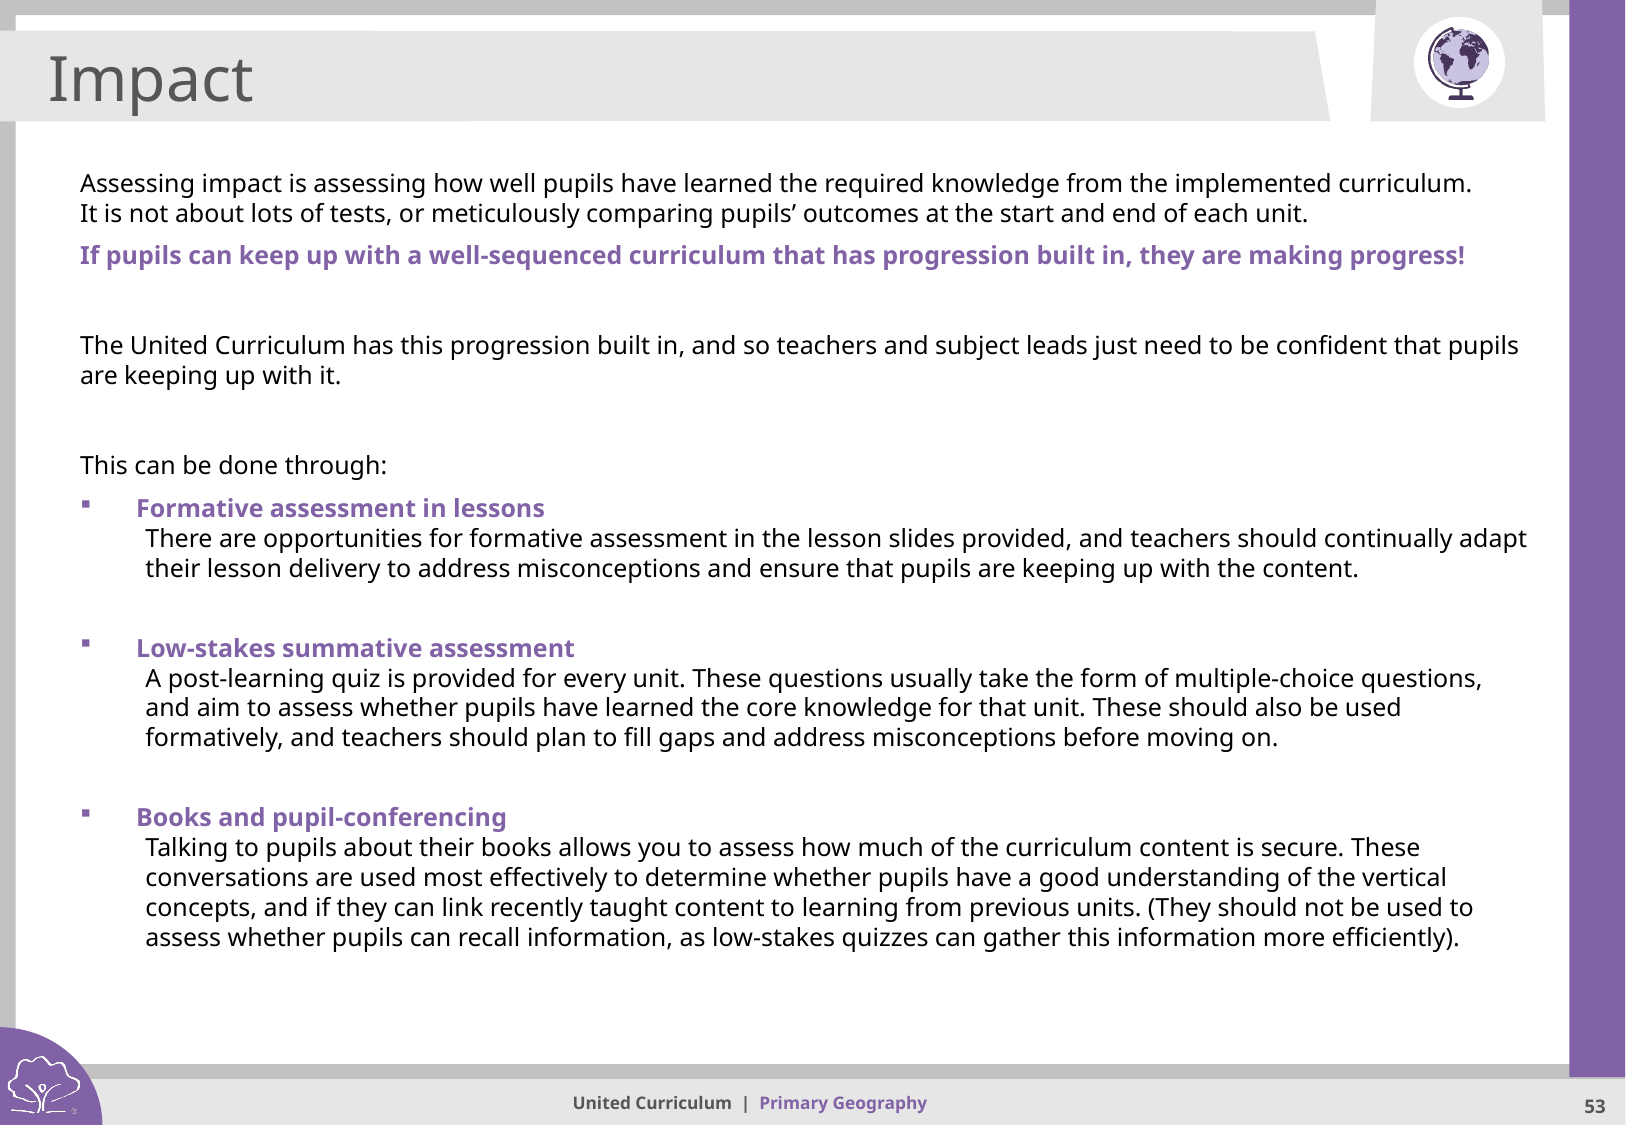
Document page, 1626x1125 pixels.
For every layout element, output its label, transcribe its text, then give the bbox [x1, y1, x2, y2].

list Impact [33, 38, 1297, 114]
picture [7, 1056, 83, 1118]
picture [1428, 27, 1489, 100]
text_box Assessing impact is assessing how well pupils have learned the required knowledge from the implemented curriculum. It is not about lots of tests, or meticulously comparing pupils’ outcomes at the start and end of each unit. If pupils can keep up with a well-sequenced curriculum that has progression built in, they are making progress! The United Curriculum has this progression built in, and so teachers and subject leads just need to be confident that pupils are keeping up with it. This can be done through: Formative assessment in lessons There are opportunities for formative assessment in the lesson slides provided, and teachers should continually adapt their lesson delivery to address misconceptions and ensure that pupils are keeping up with the content. Low-stakes summative assessment A post-learning quiz is provided for every unit. These questions usually take the form of multiple-choice questions, and aim to assess whether pupils have learned the core knowledge for that unit. These should also be used formatively, and teachers should plan to fill gaps and address misconceptions before moving on. Books and pupil-conferencing Talking to pupils about their books allows you to assess how much of the curriculum content is secure. These conversations are used most effectively to determine whether pupils have a good understanding of the vertical concepts, and if they can link recently taught content to learning from previous units. (They should not be used to assess whether pupils can recall information, as low-stakes quizzes can gather this information more efficiently). [64, 160, 1545, 1060]
